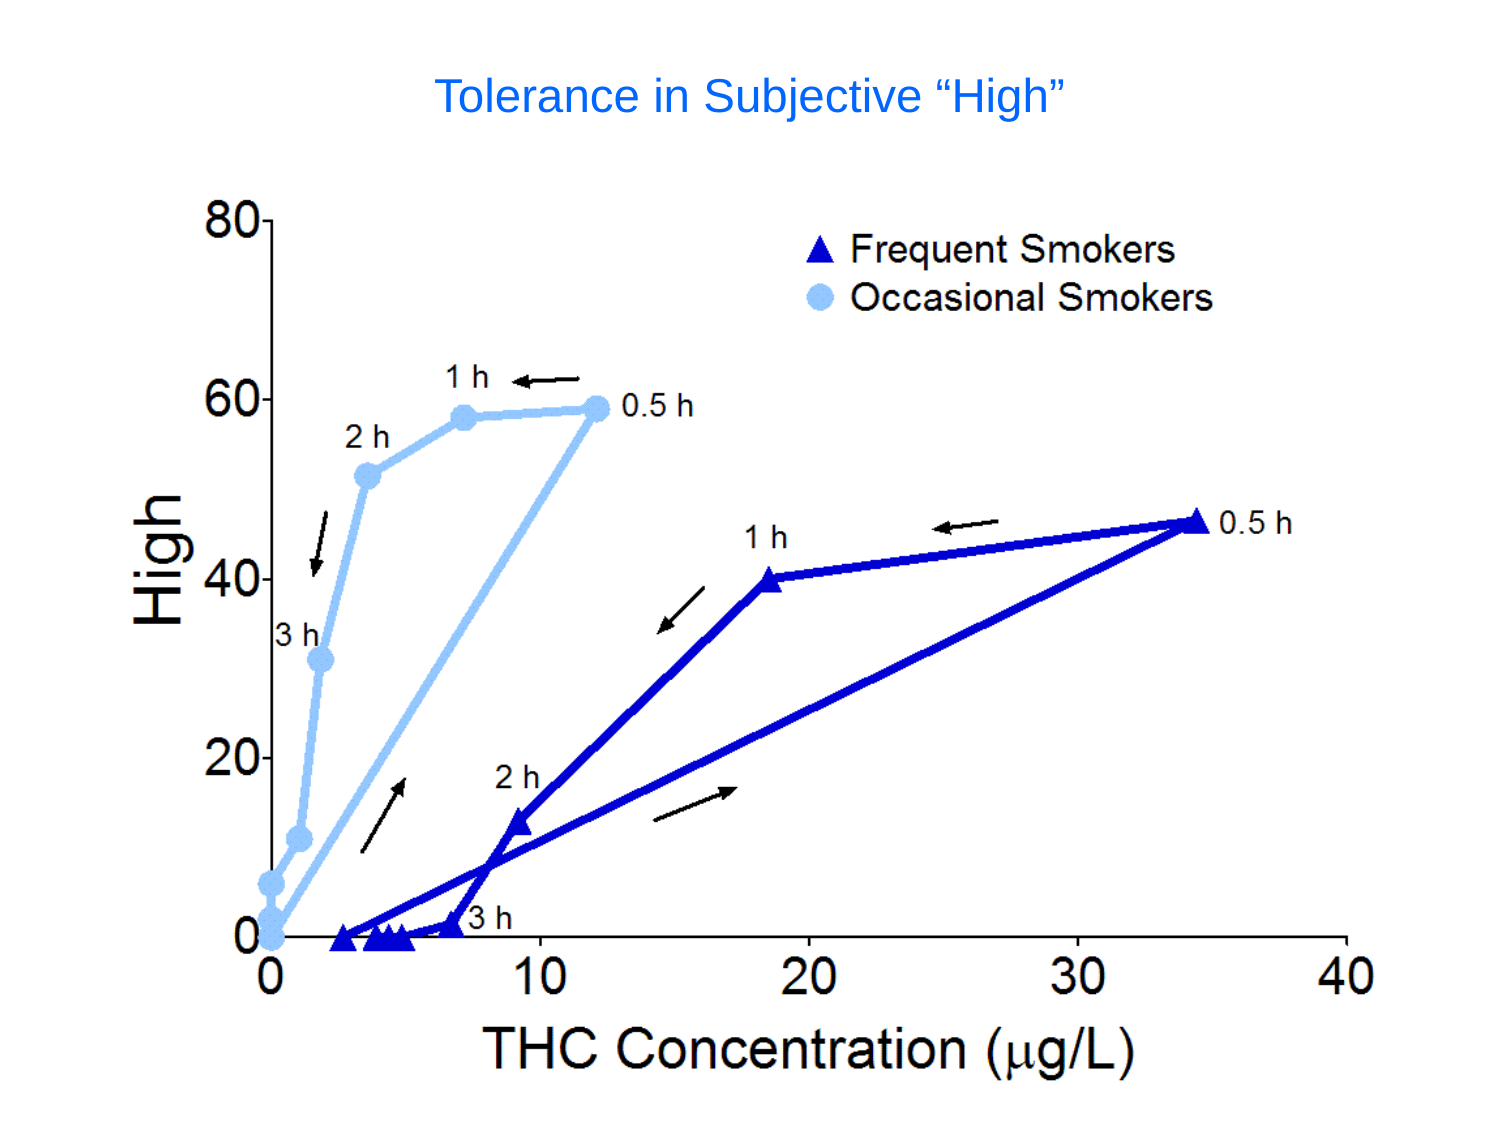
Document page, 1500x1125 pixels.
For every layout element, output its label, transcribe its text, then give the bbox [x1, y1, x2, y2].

title Tolerance in Subjective “High” [0, 0, 1500, 188]
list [101, 187, 1399, 1101]
